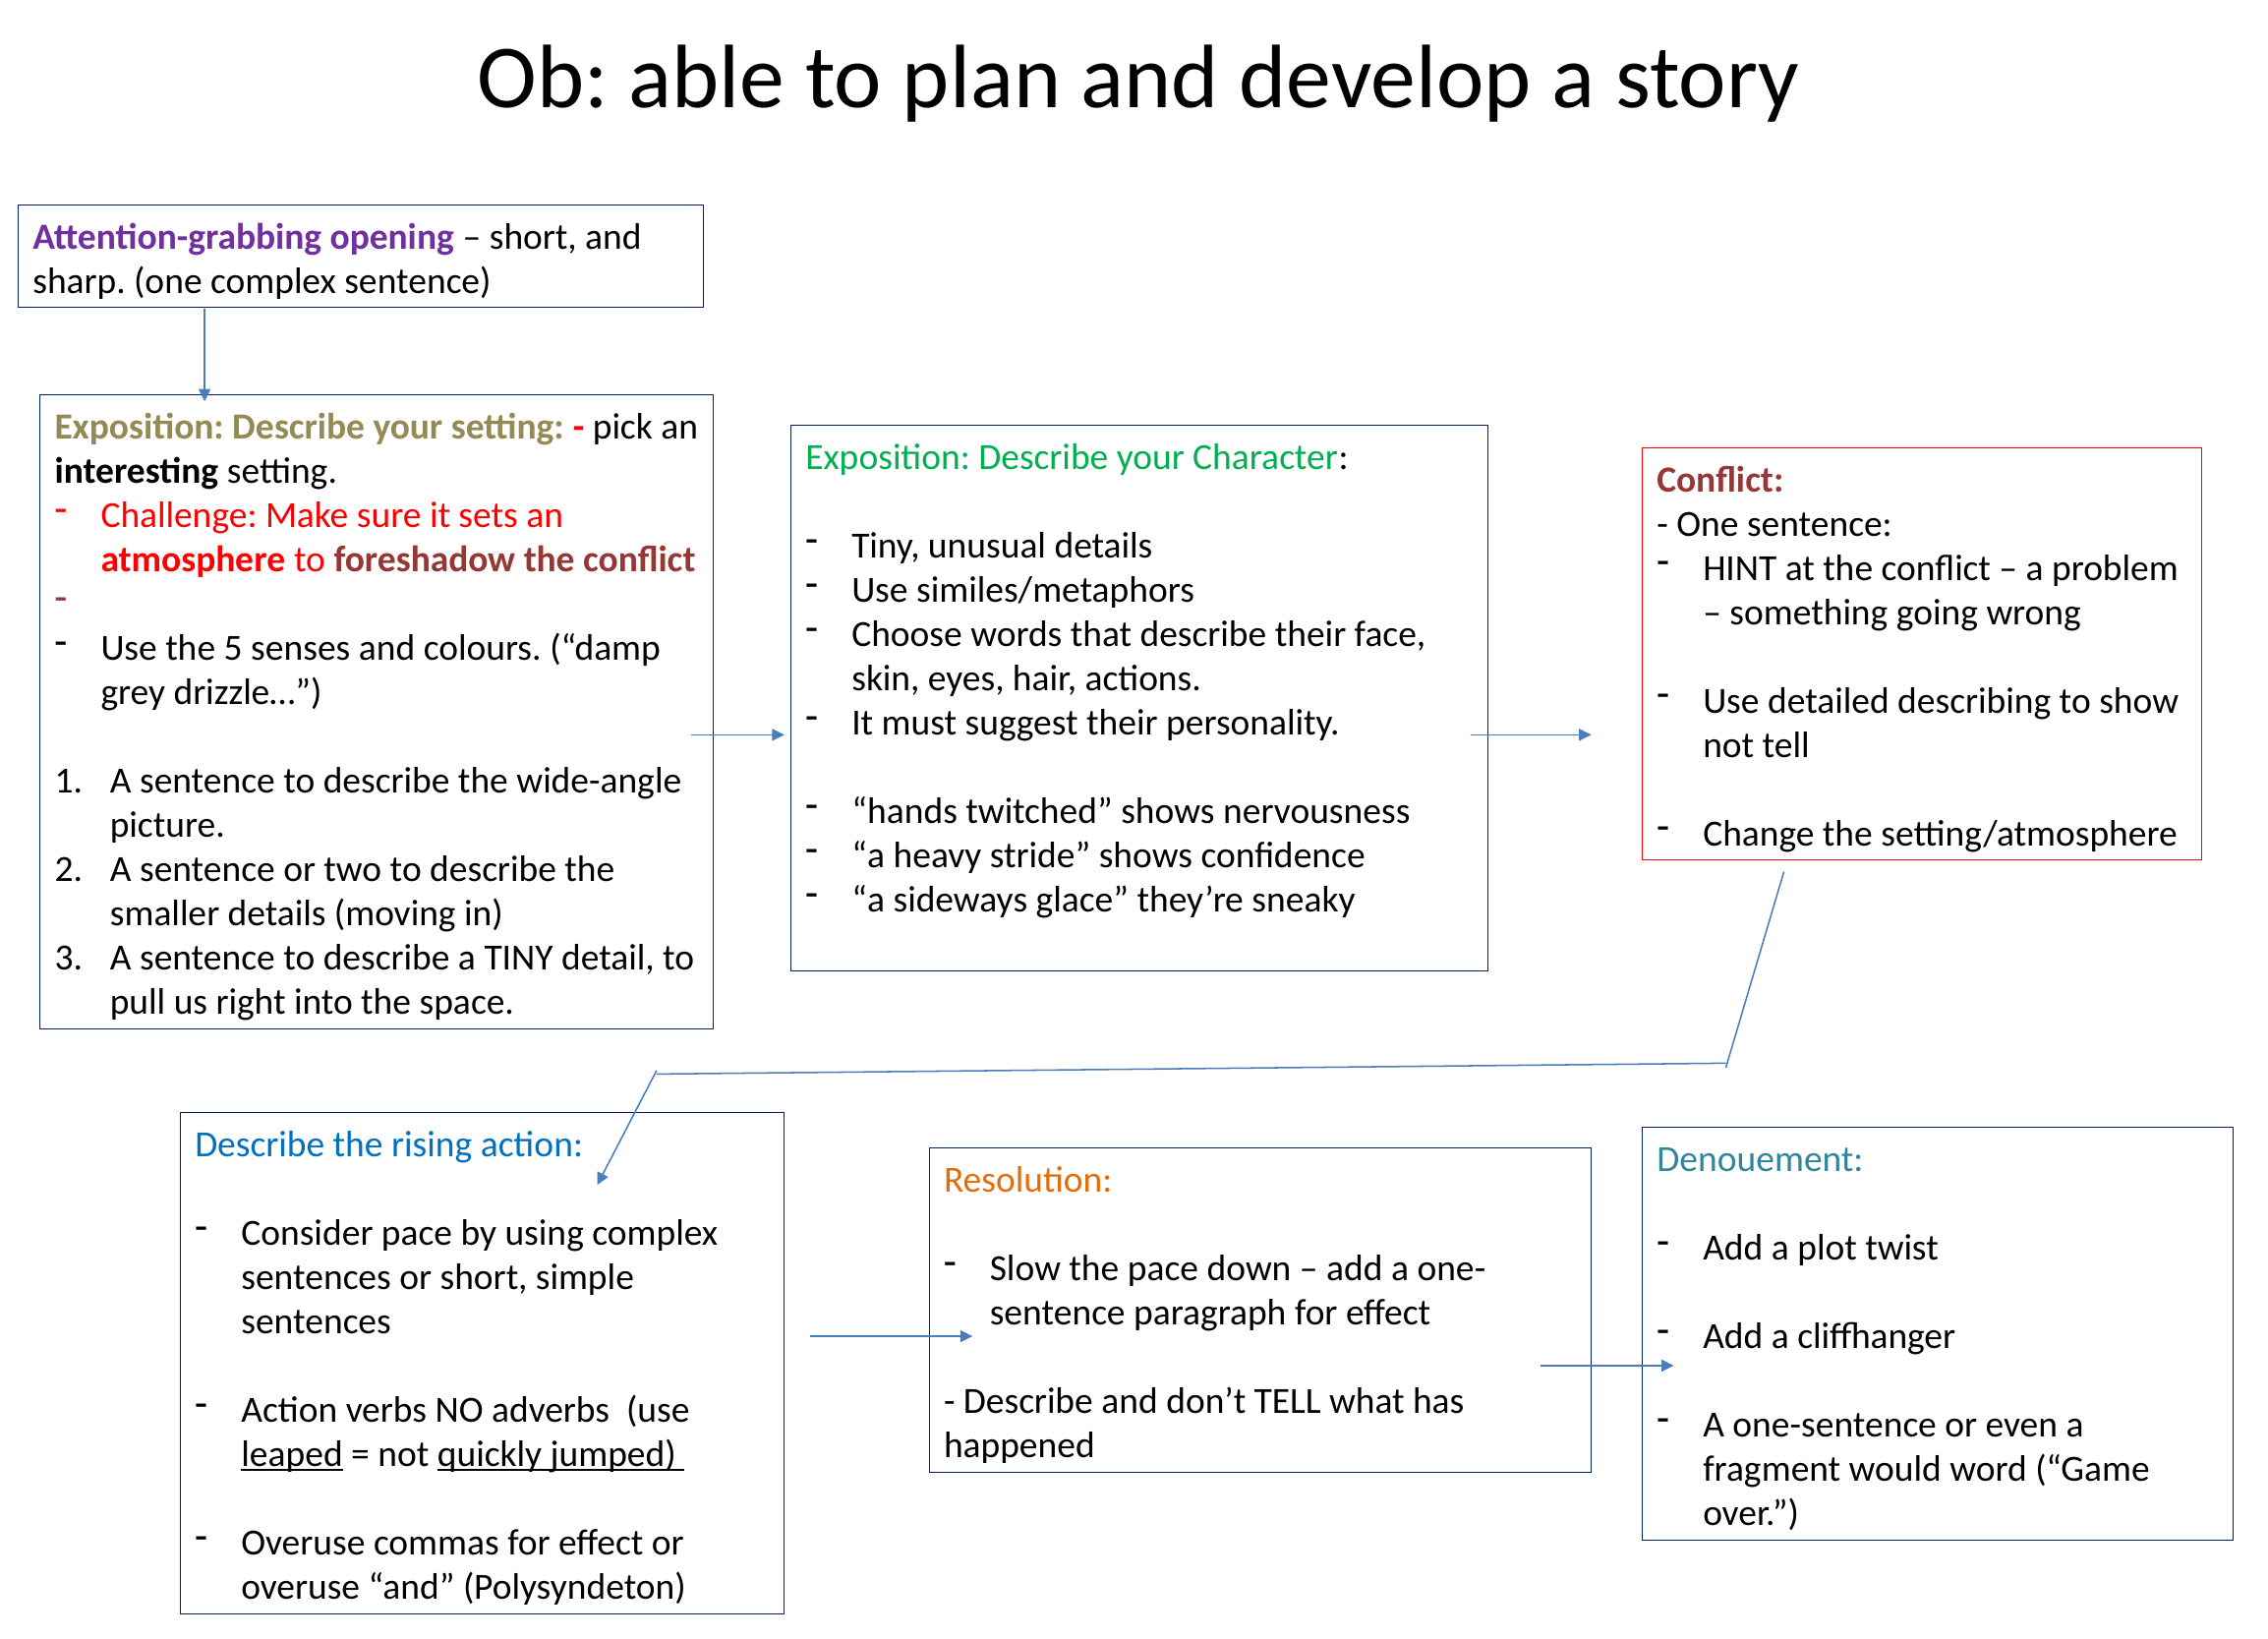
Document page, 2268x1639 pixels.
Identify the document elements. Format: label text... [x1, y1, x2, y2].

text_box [656, 1063, 1724, 1075]
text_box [597, 1070, 658, 1186]
text_box Exposition: Describe your setting: - pick an interesting setting. Challenge: Make sure it sets an atmosphere to foreshadow the conflict Use the 5 senses and colours. (“damp grey drizzle…”) A sentence to describe the wide-angle picture. A sentence or two to describe the smaller details (moving in) A sentence to describe a TINY detail, to pull us right into the space. [39, 394, 714, 1029]
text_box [1725, 871, 1784, 1069]
title Ob: able to plan and develop a story [119, 0, 2160, 208]
text_box Conflict: - One sentence: HINT at the conflict – a problem – something going wrong Use detailed describing to show not tell Change the setting/atmosphere [1642, 447, 2202, 860]
text_box Exposition: Describe your Character: Tiny, unusual details Use similes/metaphors Choose words that describe their face, skin, eyes, hair, actions. It must suggest their personality. “hands twitched” shows nervousness “a heavy stride” shows confidence “a sideways glace” they’re sneaky [790, 425, 1488, 971]
text_box Describe the rising action: Consider pace by using complex sentences or short, simple sentences Action verbs NO adverbs (use leaped = not quickly jumped) Overuse commas for effect or overuse “and” (Polysyndeton) [180, 1112, 785, 1614]
text_box Attention-grabbing opening – short, and sharp. (one complex sentence) [18, 205, 704, 308]
text_box Denouement: Add a plot twist Add a cliffhanger A one-sentence or even a fragment would word (“Game over.”) [1642, 1127, 2234, 1541]
text_box Resolution: Slow the pace down – add a one-sentence paragraph for effect - Describe and don’t TELL what has happened [929, 1147, 1592, 1473]
